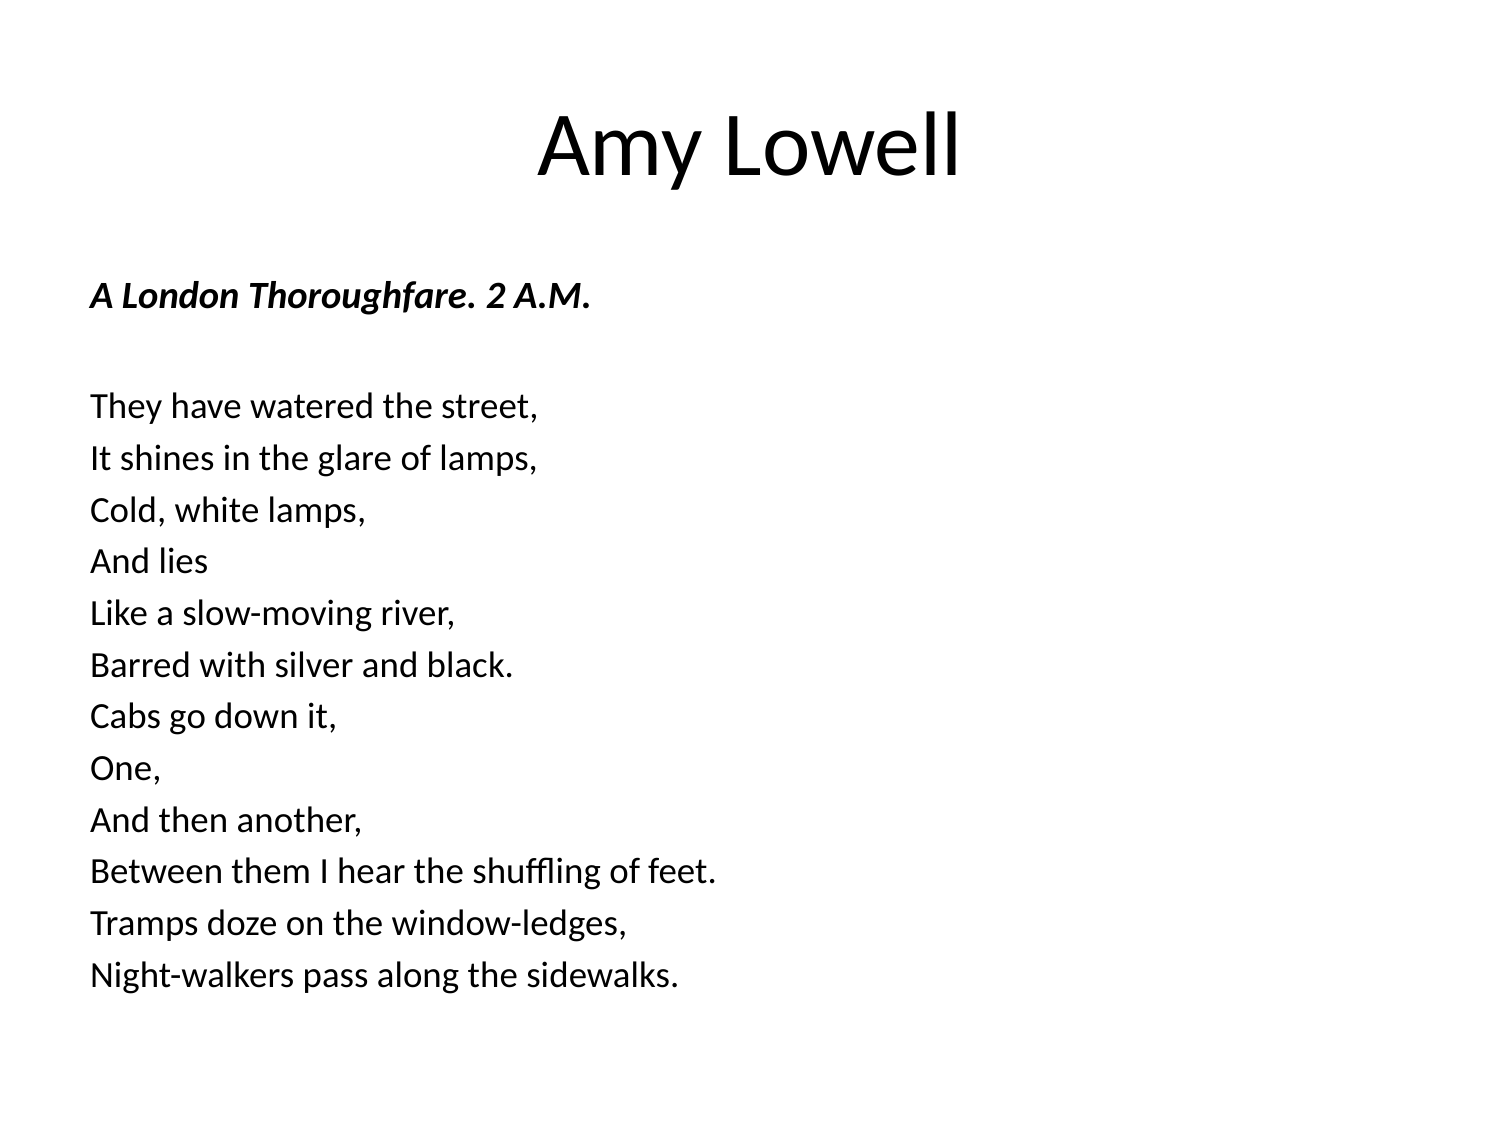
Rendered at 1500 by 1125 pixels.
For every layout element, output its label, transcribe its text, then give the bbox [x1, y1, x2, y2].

title Amy Lowell [75, 45, 1425, 233]
list A London Thoroughfare. 2 A.M. They have watered the street, It shines in the glare of lamps, Cold, white lamps, And lies Like a slow-moving river, Barred with silver and black. Cabs go down it, One, And then another, Between them I hear the shuffling of feet. Tramps doze on the window-ledges, Night-walkers pass along the sidewalks. [75, 262, 1425, 1005]
